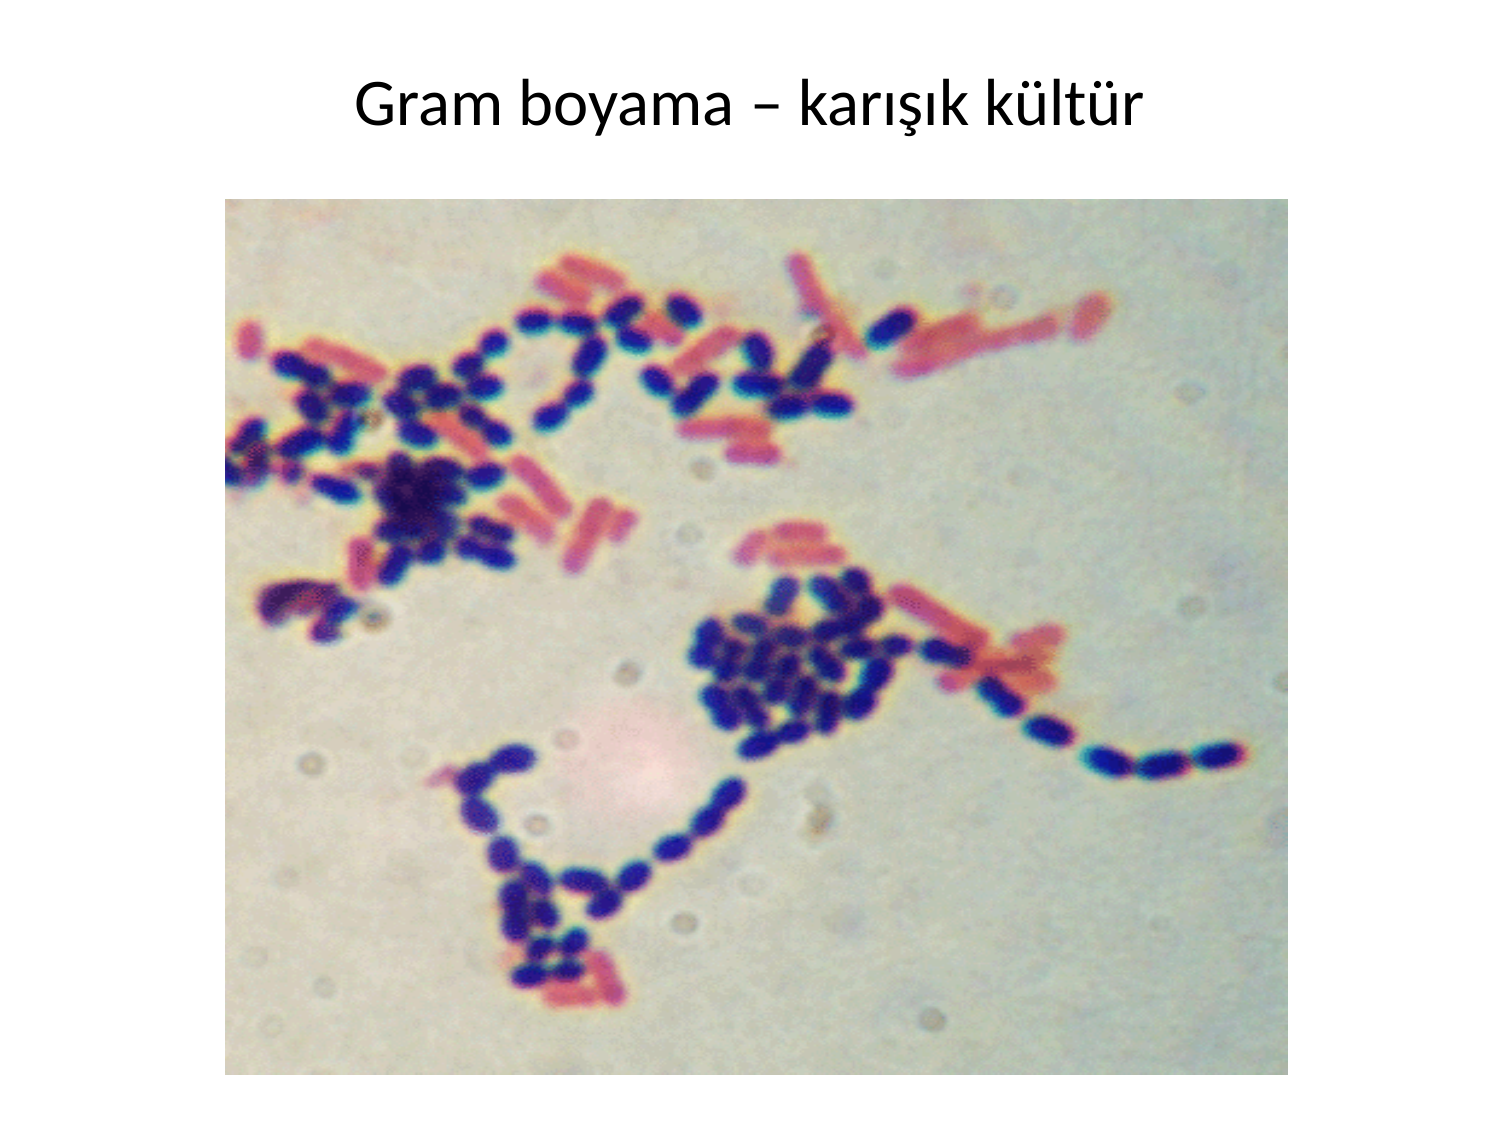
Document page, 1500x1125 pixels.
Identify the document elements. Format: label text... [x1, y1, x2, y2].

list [224, 199, 1288, 1076]
title Gram boyama – karışık kültür [75, 45, 1425, 233]
